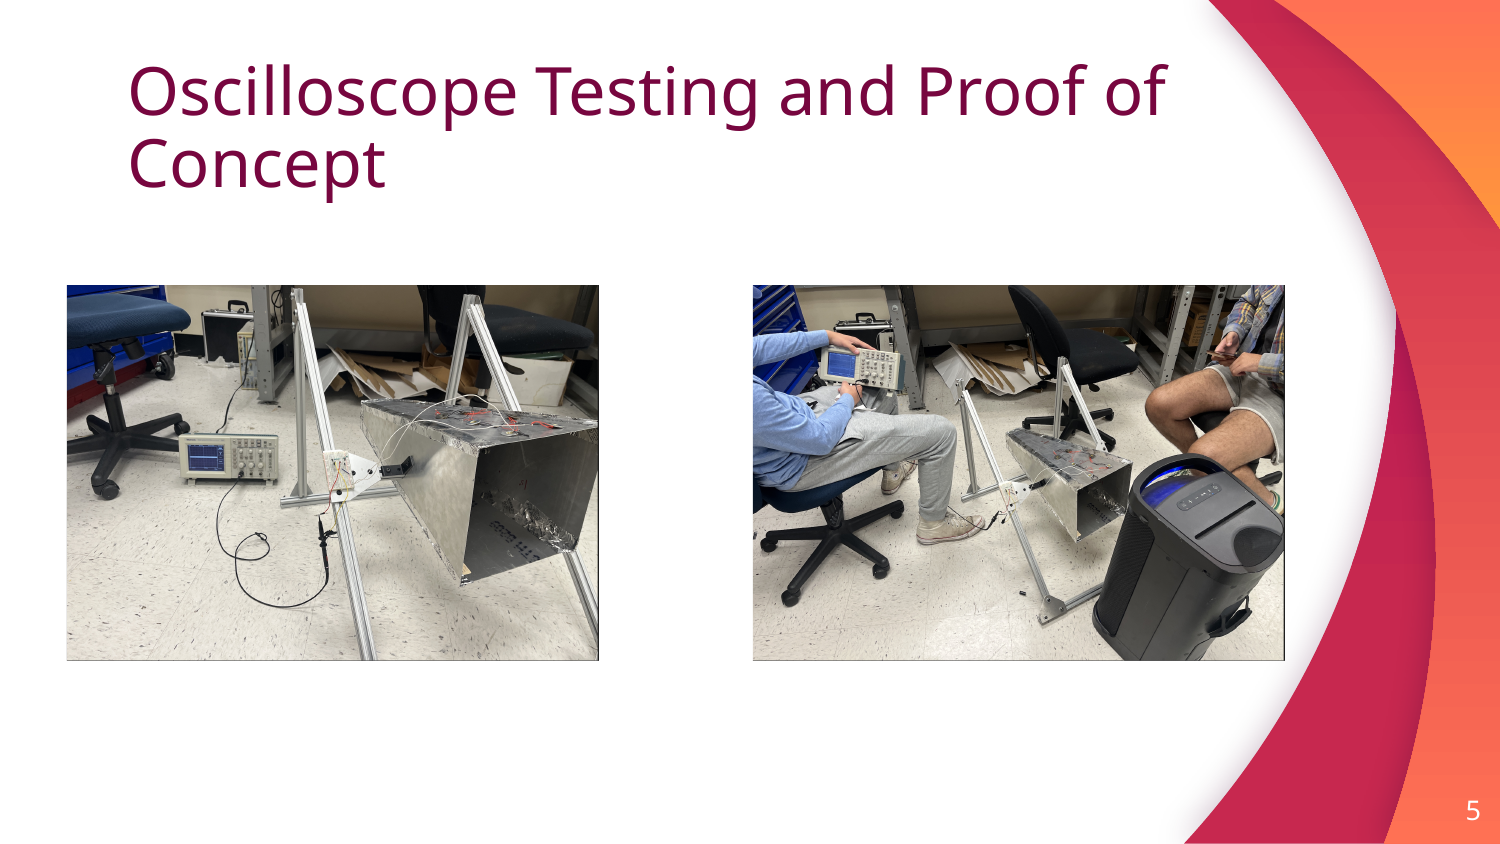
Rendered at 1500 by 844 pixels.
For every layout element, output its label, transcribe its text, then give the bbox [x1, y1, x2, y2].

picture [752, 285, 1286, 661]
title Oscilloscope Testing and Proof of Concept [127, 137, 1270, 203]
picture [66, 285, 600, 661]
slide_number ‹#› [1391, 779, 1482, 844]
